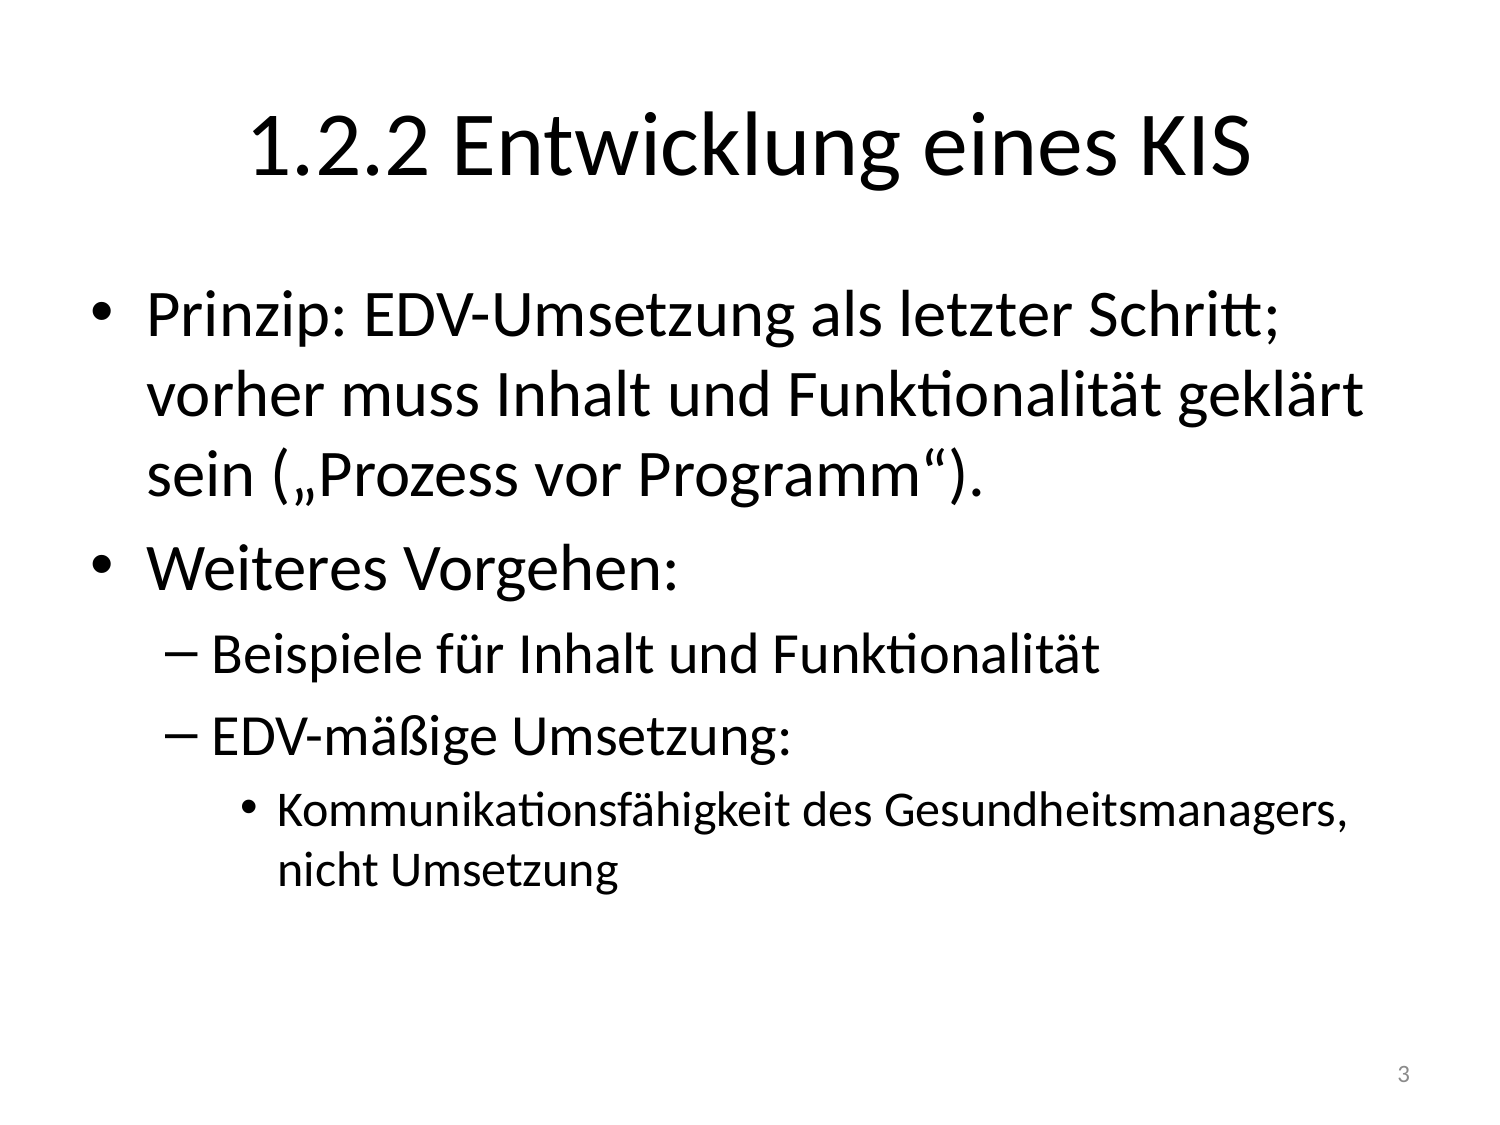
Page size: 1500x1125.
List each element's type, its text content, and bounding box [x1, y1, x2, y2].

list Prinzip: EDV-Umsetzung als letzter Schritt; vorher muss Inhalt und Funktionalität geklärt sein („Prozess vor Programm“). Weiteres Vorgehen: Beispiele für Inhalt und Funktionalität EDV-mäßige Umsetzung: Kommunikationsfähigkeit des Gesundheitsmanagers, nicht Umsetzung [75, 262, 1425, 1005]
slide_number 3 [1074, 1042, 1425, 1103]
title 1.2.2 Entwicklung eines KIS [75, 45, 1425, 233]
